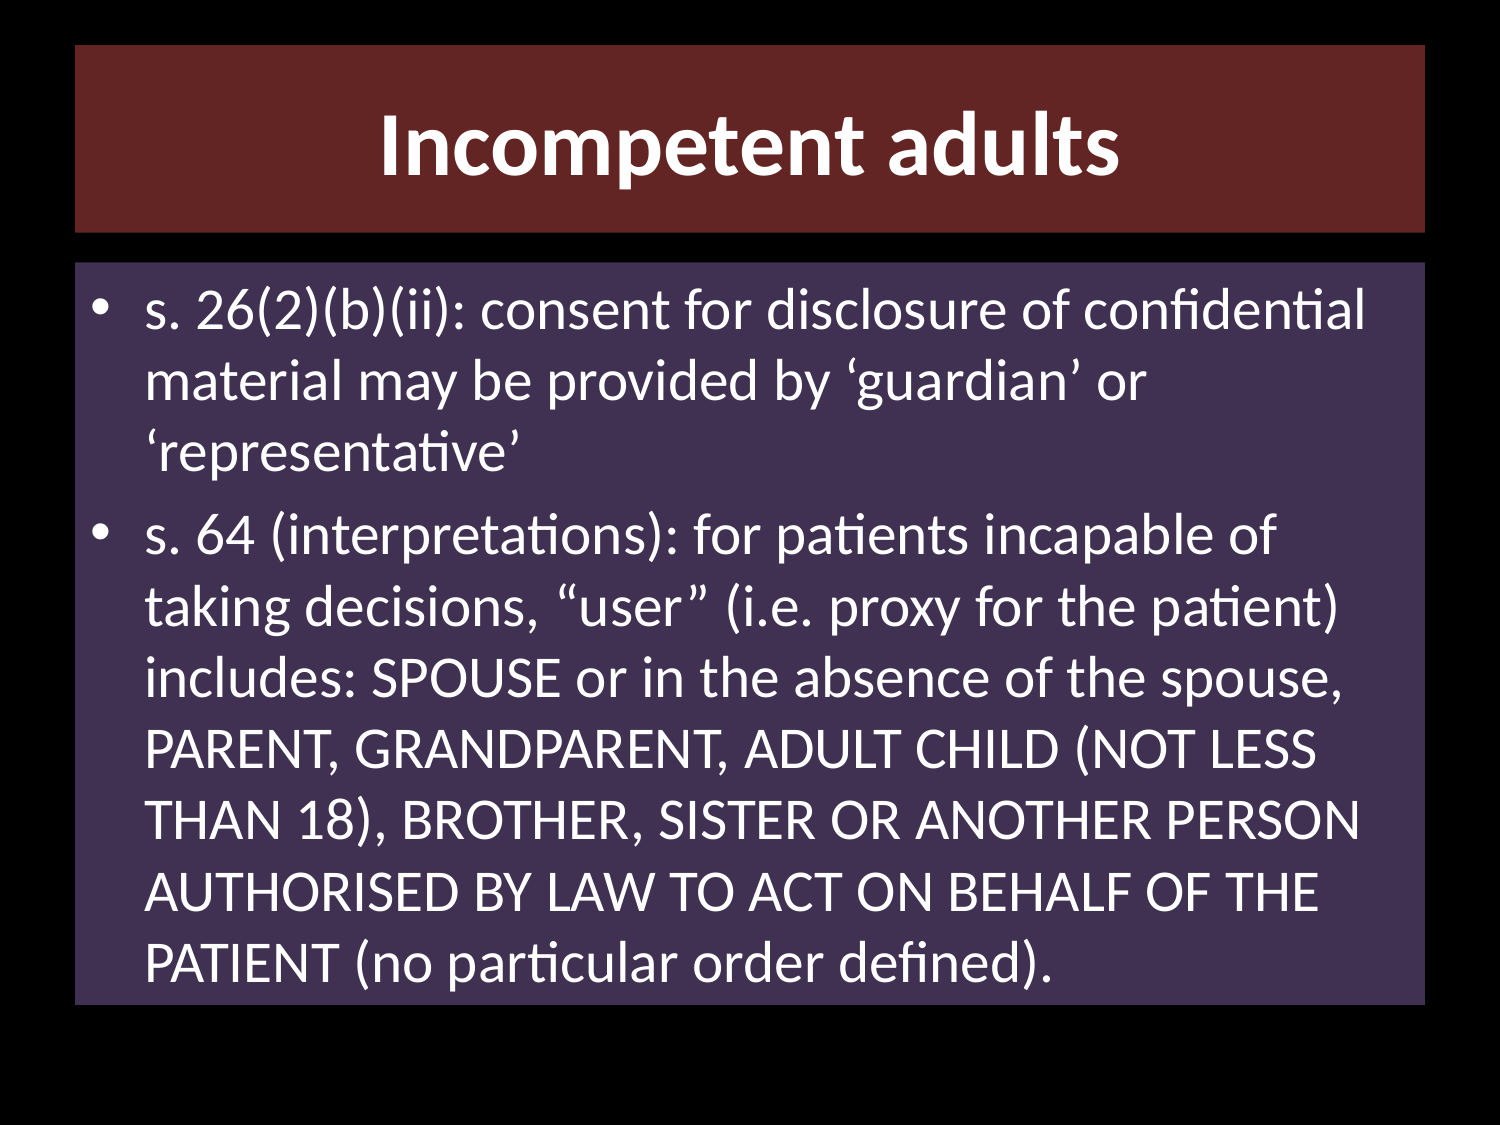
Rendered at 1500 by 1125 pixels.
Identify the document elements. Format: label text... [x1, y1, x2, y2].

list s. 26(2)(b)(ii): consent for disclosure of confidential material may be provided by ‘guardian’ or ‘representative’ s. 64 (interpretations): for patients incapable of taking decisions, “user” (i.e. proxy for the patient) includes: SPOUSE or in the absence of the spouse, PARENT, GRANDPARENT, ADULT CHILD (NOT LESS THAN 18), BROTHER, SISTER OR ANOTHER PERSON AUTHORISED BY LAW TO ACT ON BEHALF OF THE PATIENT (no particular order defined). [75, 262, 1425, 1005]
title Incompetent adults [75, 45, 1425, 233]
